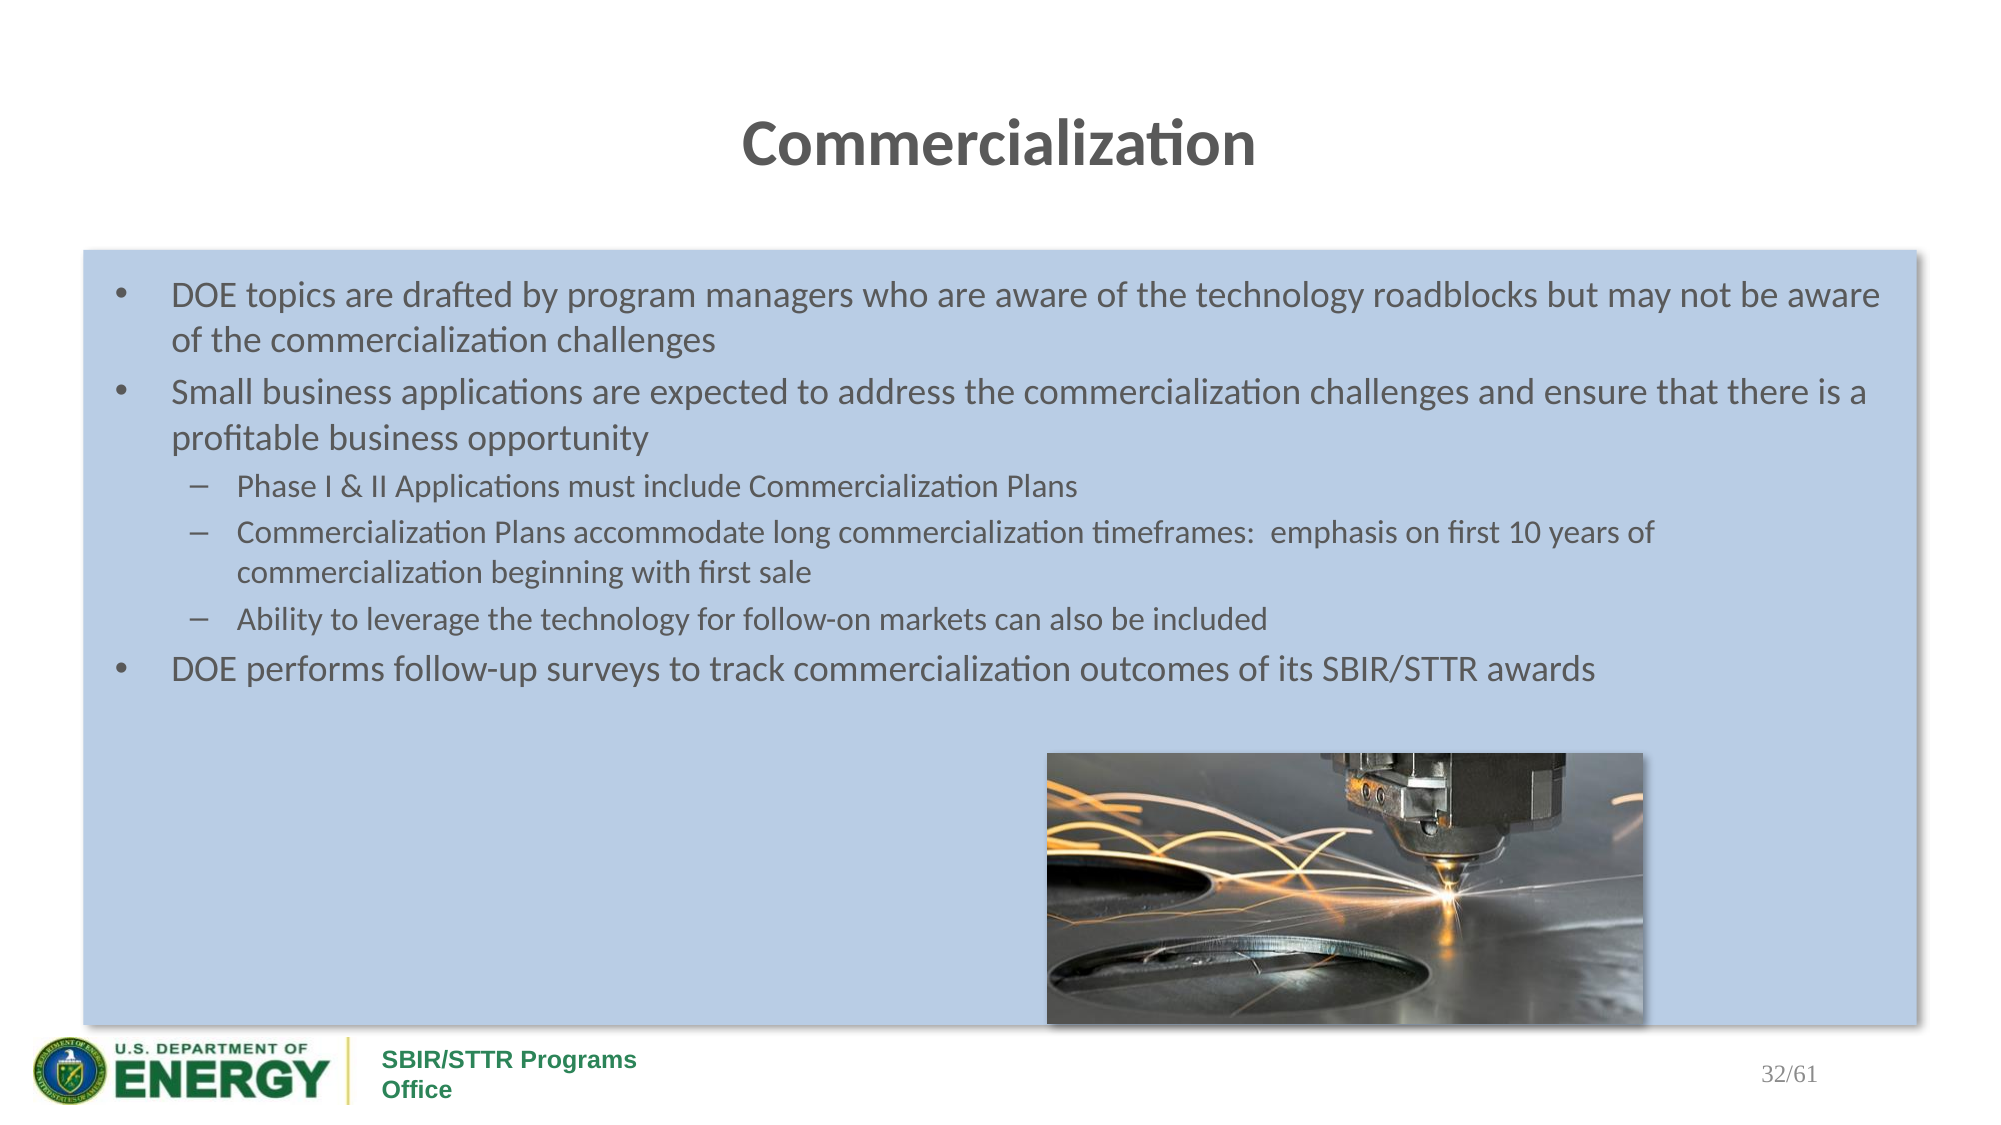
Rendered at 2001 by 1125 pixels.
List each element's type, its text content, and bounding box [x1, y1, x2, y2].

list DOE topics are drafted by program managers who are aware of the technology roadblocks but may not be aware of the commercialization challenges Small business applications are expected to address the commercialization challenges and ensure that there is a profitable business opportunity Phase I & II Applications must include Commercialization Plans Commercialization Plans accommodate long commercialization timeframes: emphasis on first 10 years of commercialization beginning with first sale Ability to leverage the technology for follow-on markets can also be included DOE performs follow-up surveys to track commercialization outcomes of its SBIR/STTR awards [99, 262, 1900, 1005]
picture [1047, 753, 1644, 1024]
title Commercialization [99, 45, 1900, 233]
picture [33, 1037, 356, 1105]
slide_number 32/61 [1366, 1042, 1834, 1103]
